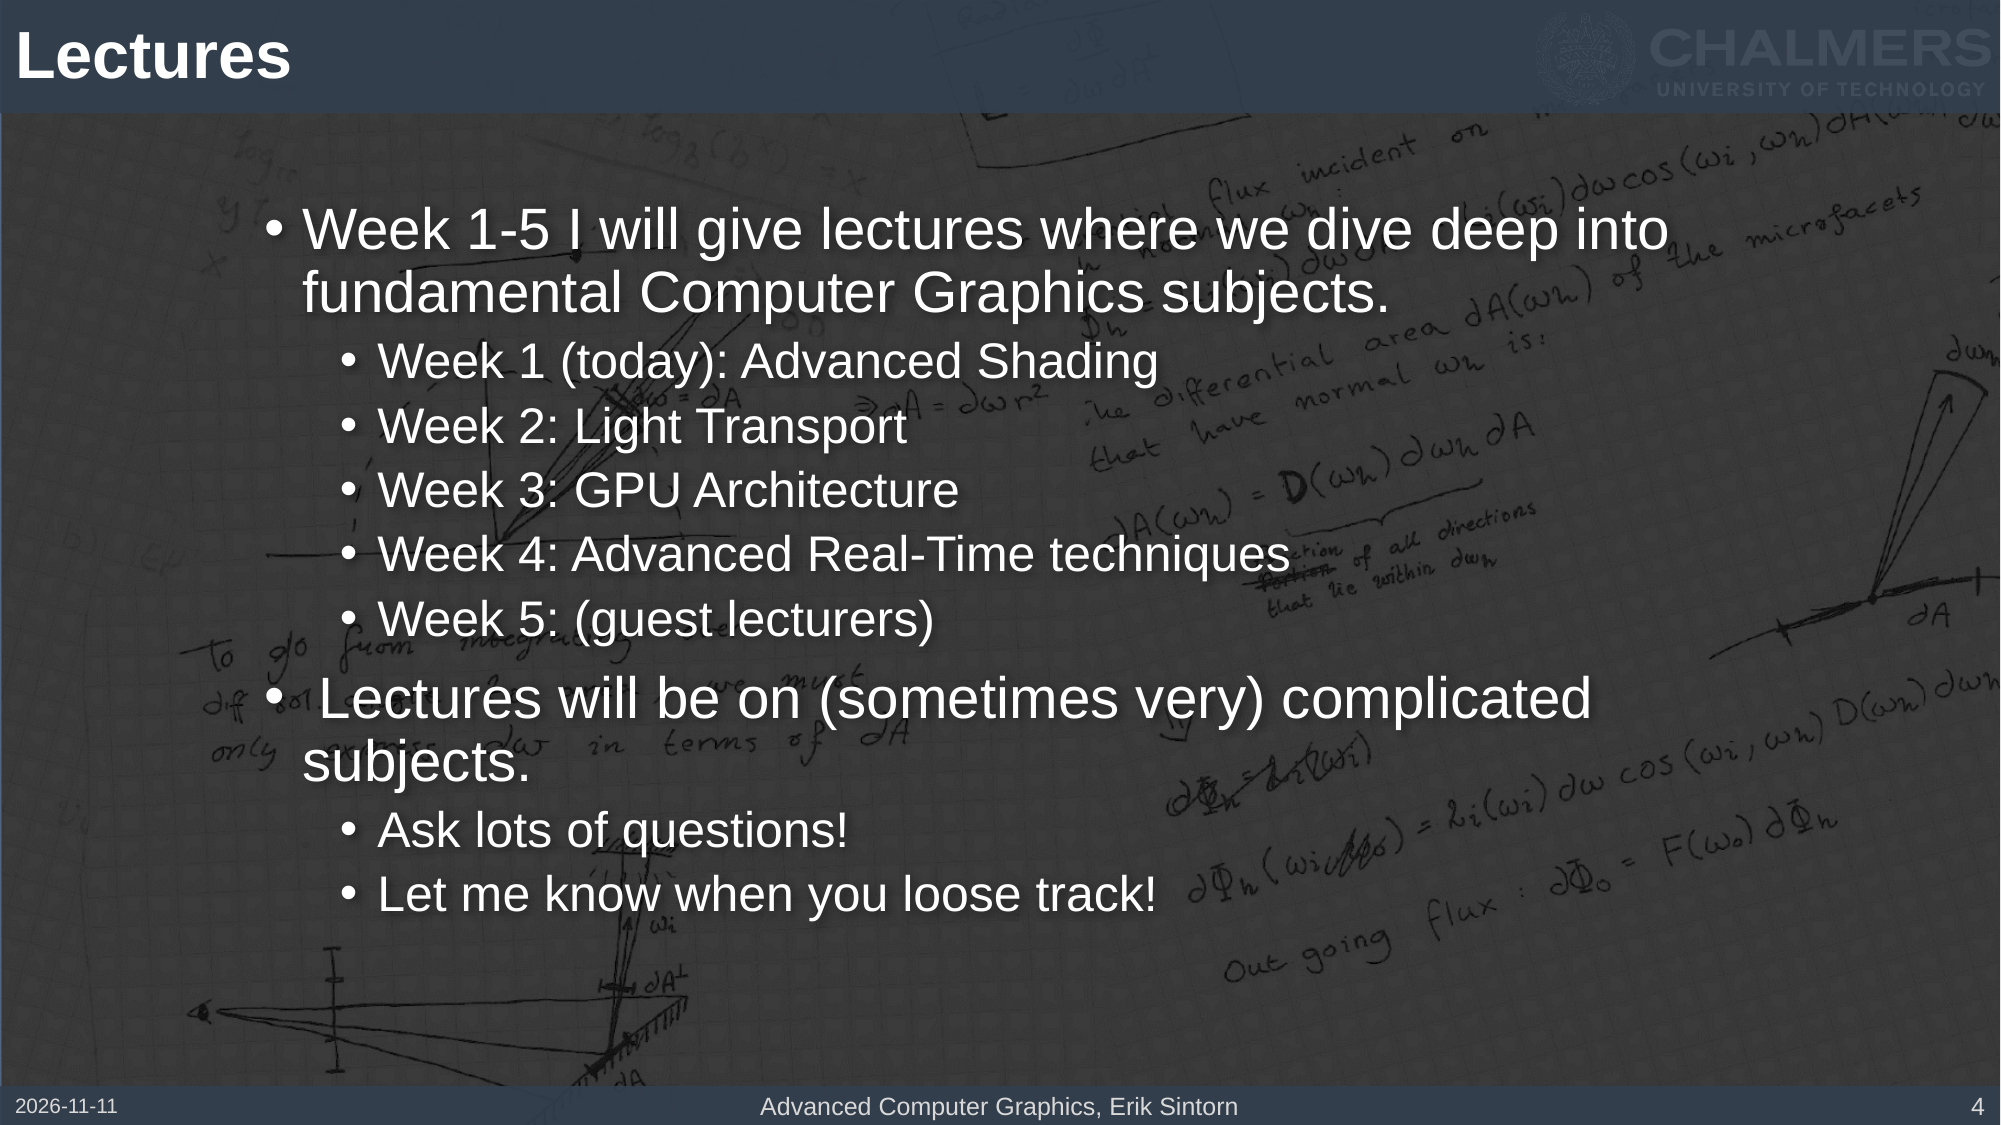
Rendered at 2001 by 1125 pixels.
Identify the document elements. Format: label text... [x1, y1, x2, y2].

list Week 1-5 I will give lectures where we dive deep into fundamental Computer Graphics subjects. Week 1 (today): Advanced Shading Week 2: Light Transport Week 3: GPU Architecture Week 4: Advanced Real-Time techniques Week 5: (guest lecturers) Lectures will be on (sometimes very) complicated subjects. Ask lots of questions! Let me know when you loose track! [249, 191, 1748, 1058]
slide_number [0, 1086, 402, 1125]
footer Advanced Computer Graphics, Erik Sintorn [662, 1086, 1338, 1125]
picture [3, 114, 1999, 1086]
title Lectures [0, 0, 2000, 114]
slide_number 4 [1550, 1086, 2000, 1125]
